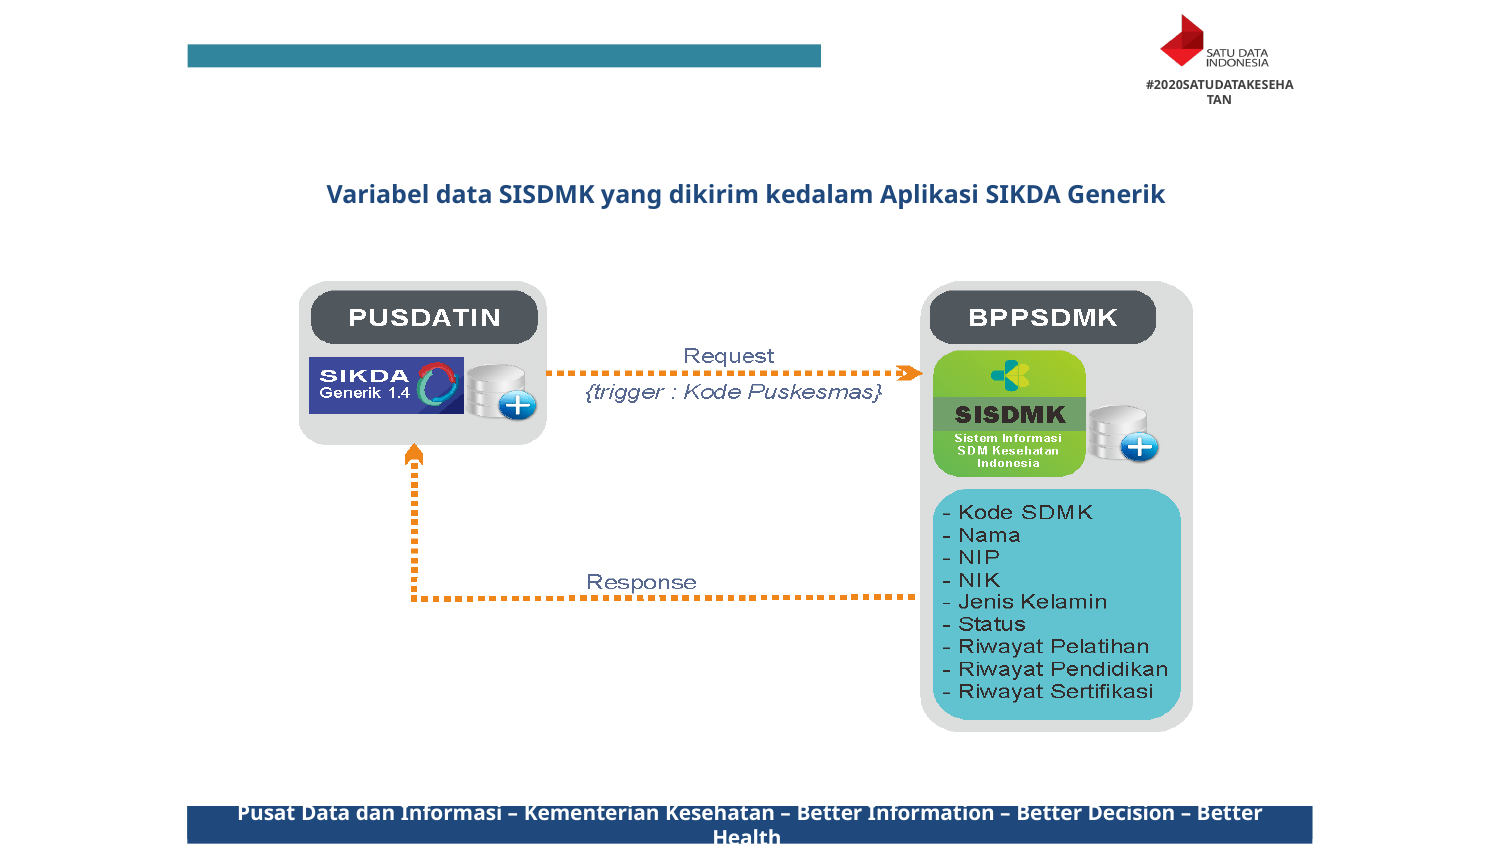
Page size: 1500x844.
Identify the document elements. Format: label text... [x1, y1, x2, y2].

text_box Variabel data SISDMK yang dikirim kedalam Aplikasi SIKDA Generik [187, 156, 1313, 231]
text_box [185, 42, 823, 70]
picture [187, 805, 1313, 839]
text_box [1130, 14, 1309, 115]
picture [299, 281, 1194, 733]
